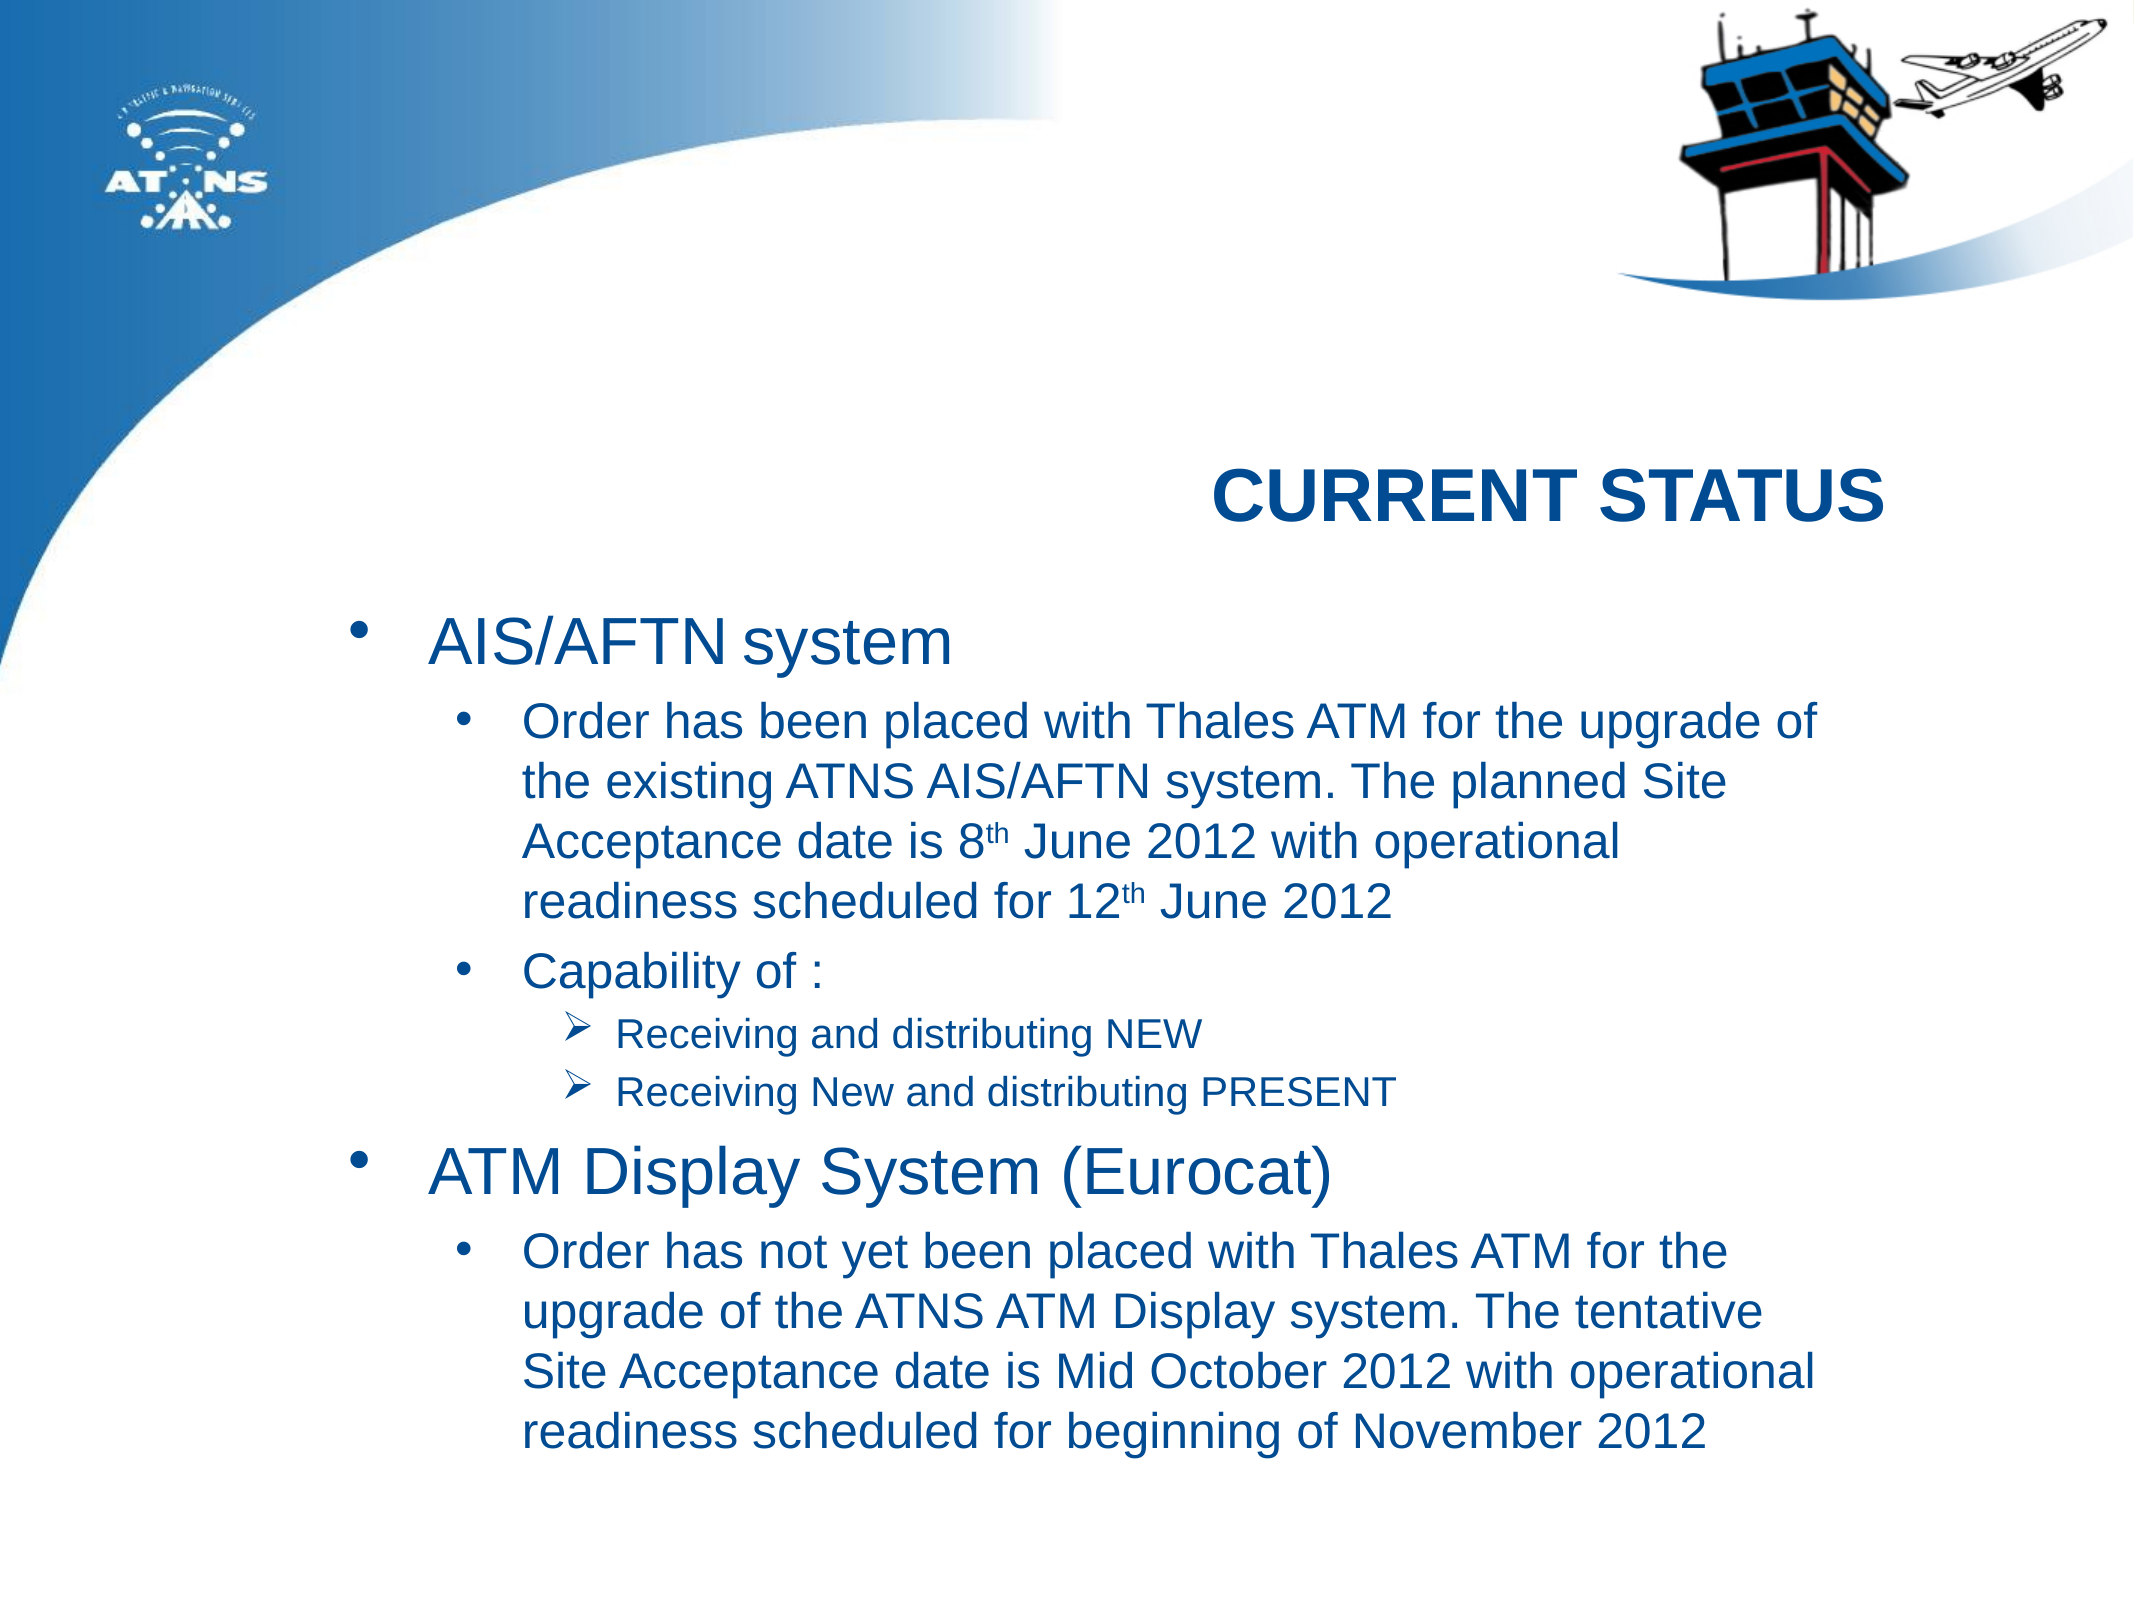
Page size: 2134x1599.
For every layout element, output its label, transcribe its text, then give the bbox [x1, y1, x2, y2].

list AIS/AFTN system Order has been placed with Thales ATM for the upgrade of the existing ATNS AIS/AFTN system. The planned Site Acceptance date is 8th June 2012 with operational readiness scheduled for 12th June 2012 Capability of : Receiving and distributing NEW Receiving New and distributing PRESENT ATM Display System (Eurocat) Order has not yet been placed with Thales ATM for the upgrade of the ATNS ATM Display system. The tentative Site Acceptance date is Mid October 2012 with operational readiness scheduled for beginning of November 2012 [327, 587, 1863, 1476]
title CURRENT STATUS [362, 435, 1910, 501]
picture [0, 0, 2134, 1599]
